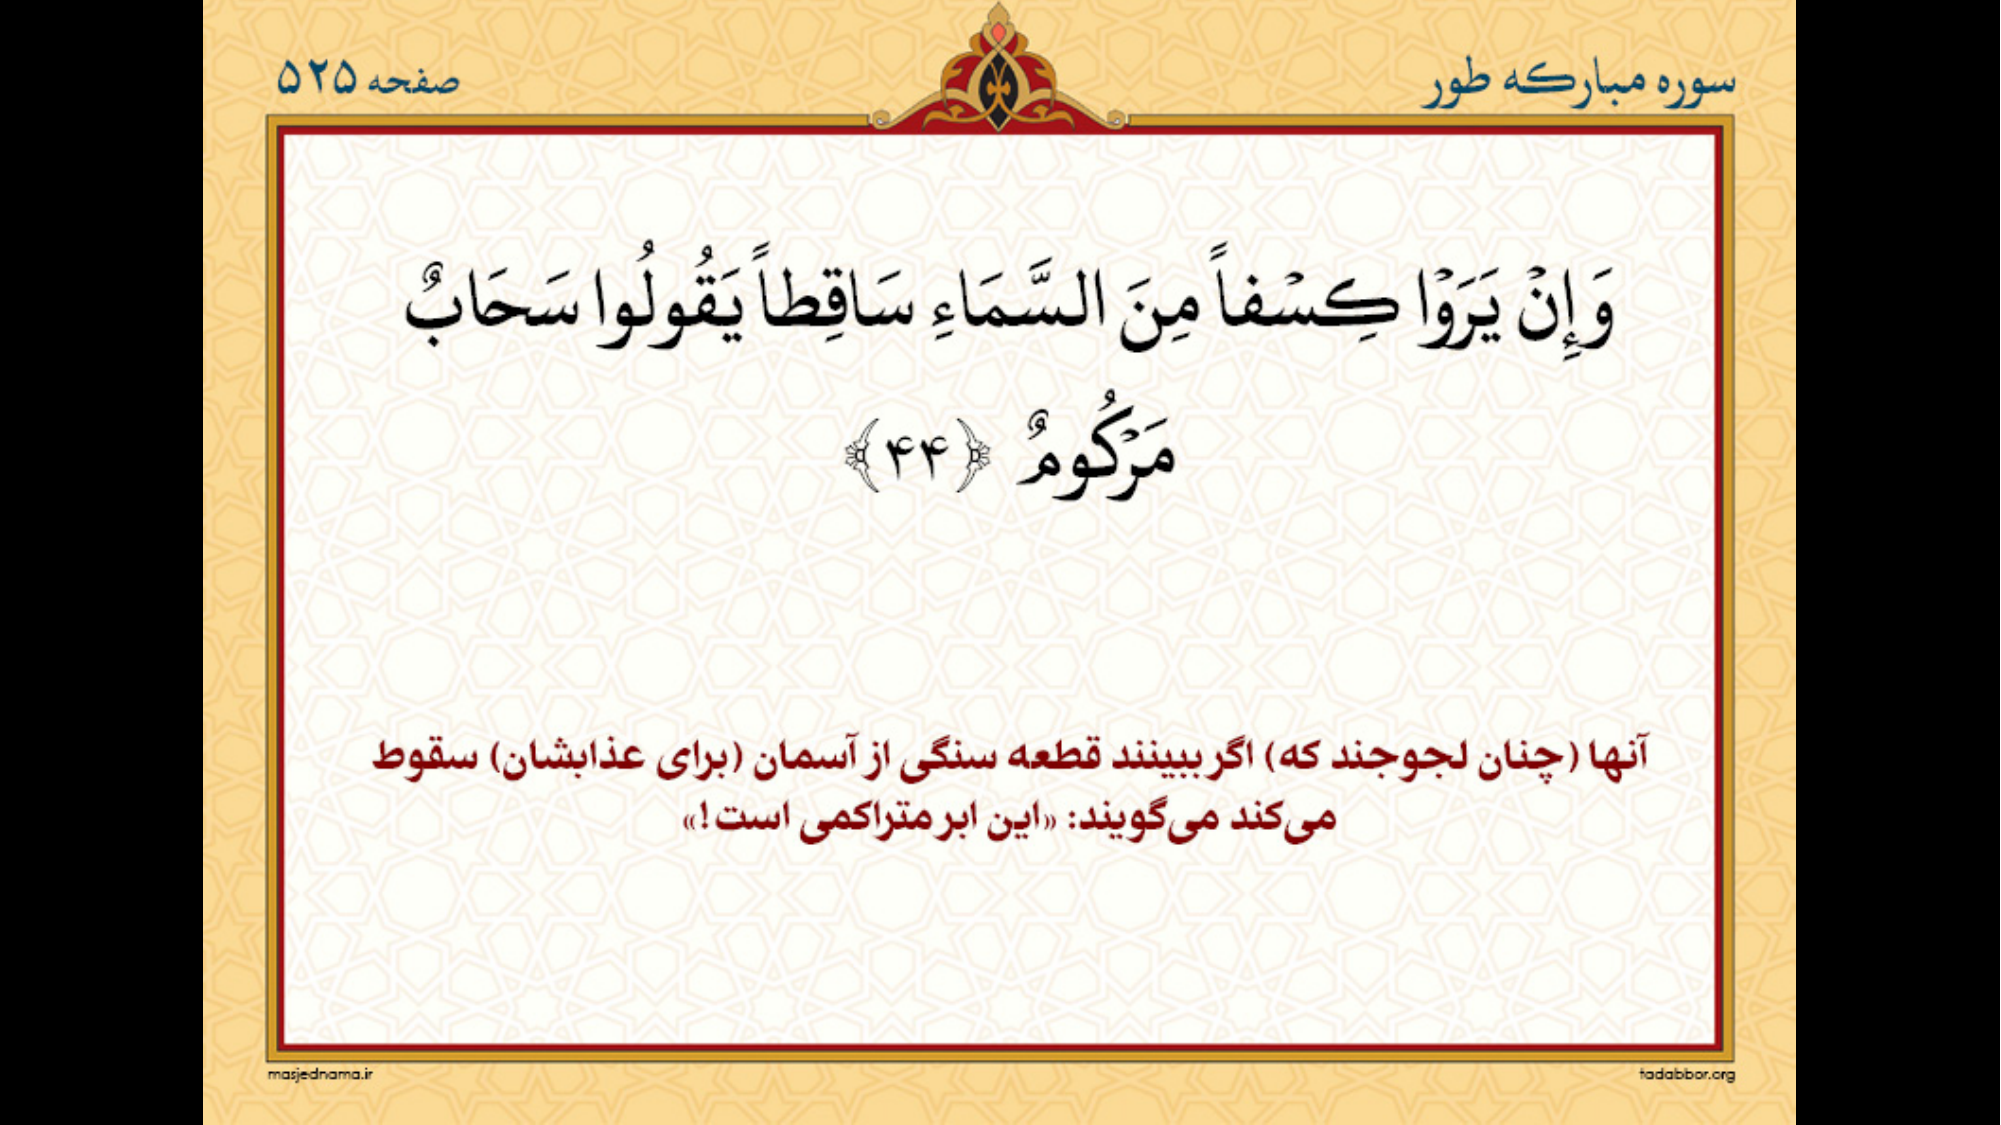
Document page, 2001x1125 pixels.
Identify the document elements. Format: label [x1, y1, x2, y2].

picture [203, 0, 1796, 1125]
